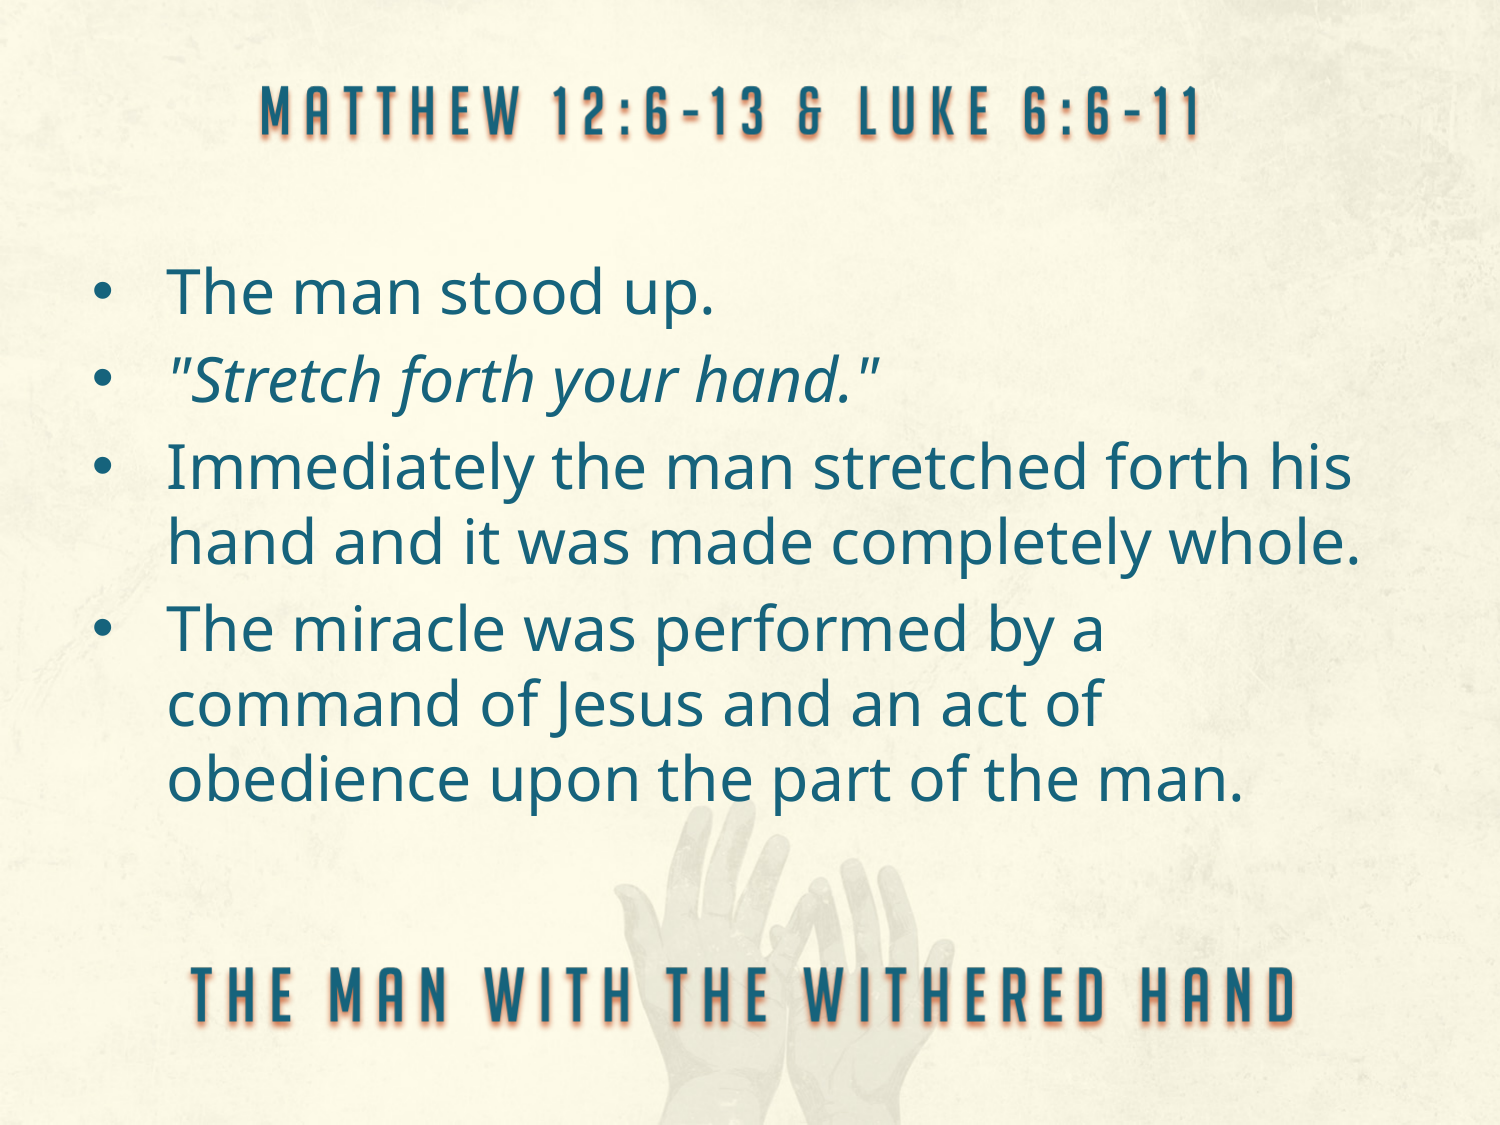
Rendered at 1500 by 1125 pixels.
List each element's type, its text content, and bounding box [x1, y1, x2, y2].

list The man stood up. "Stretch forth your hand." Immediately the man stretched forth his hand and it was made completely whole. The miracle was performed by a command of Jesus and an act of obedience upon the part of the man. [76, 156, 1424, 910]
picture [0, 0, 1500, 1125]
